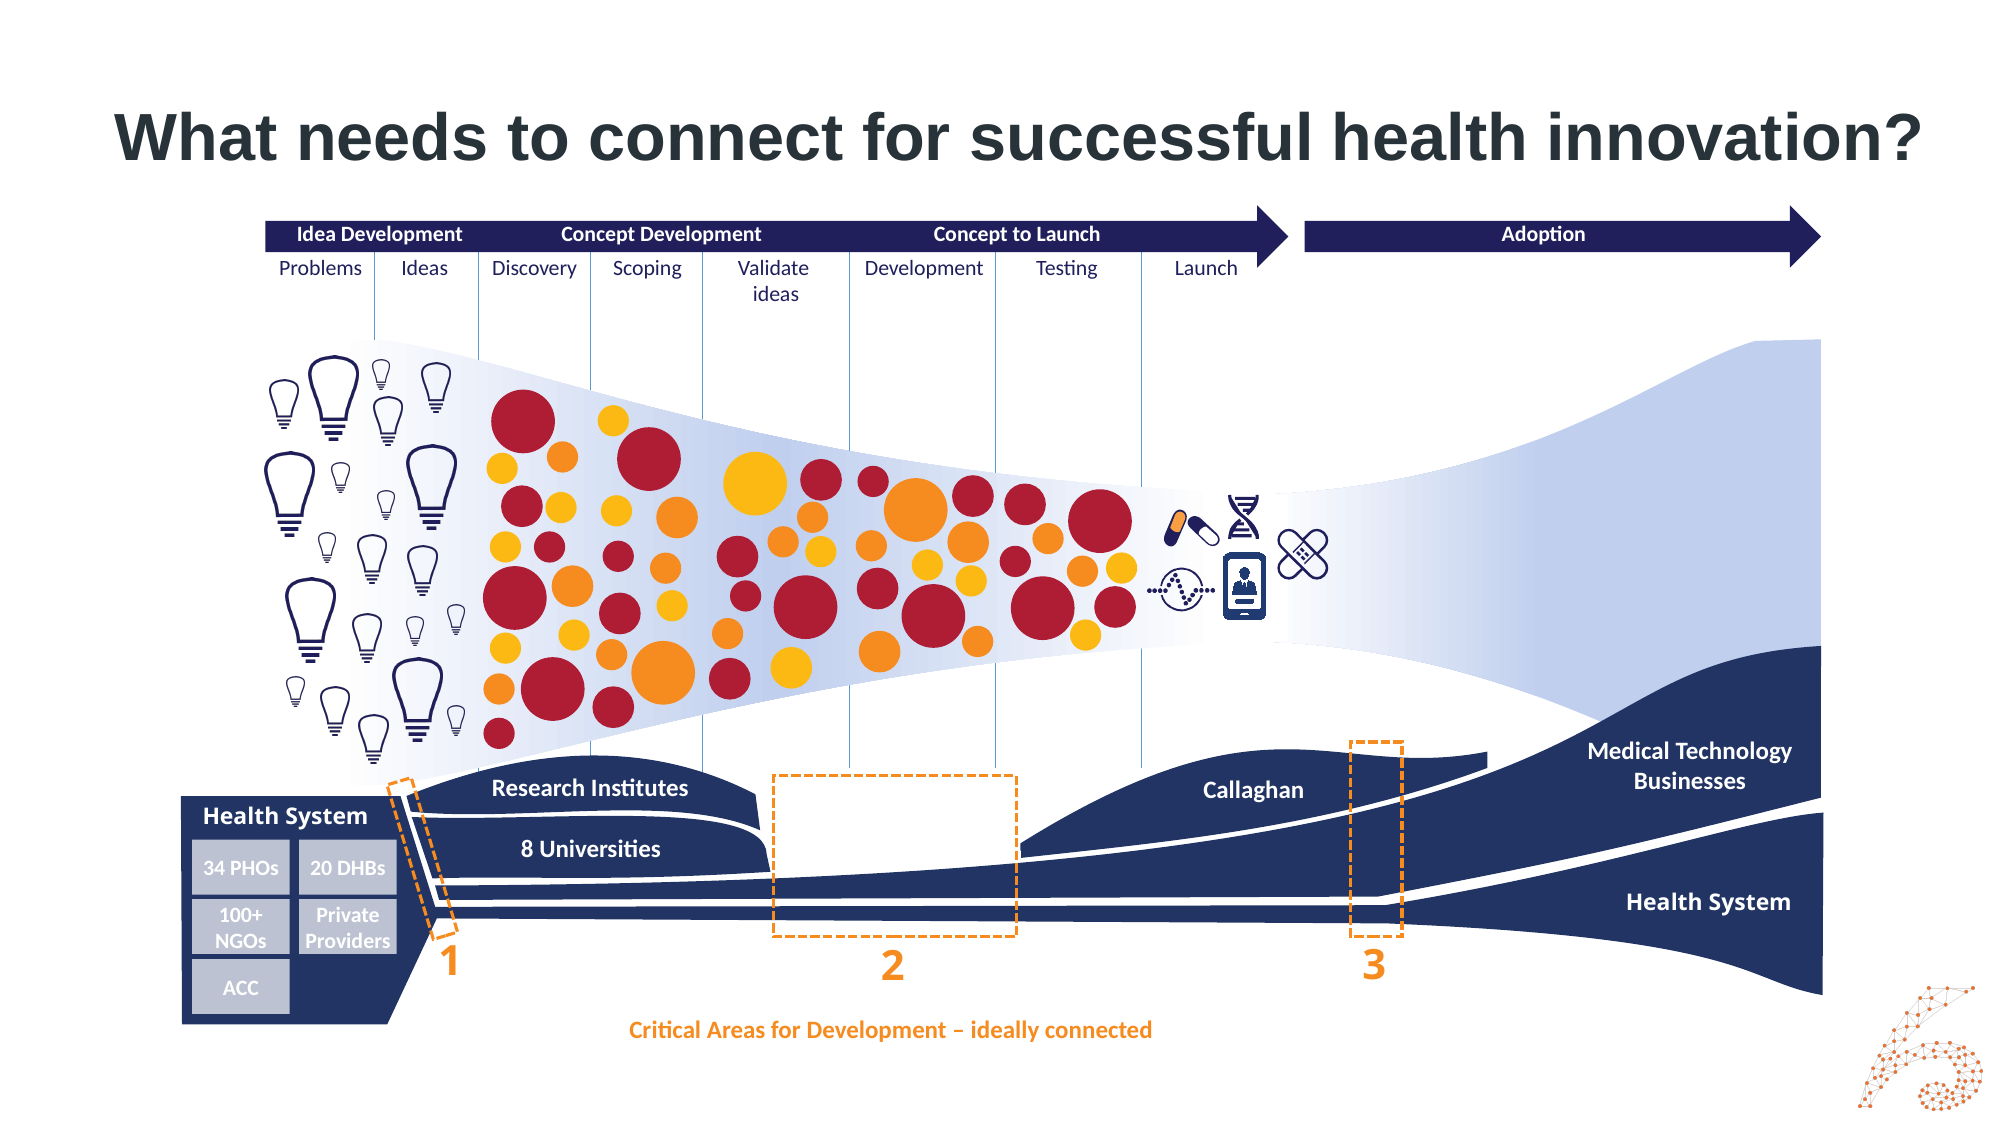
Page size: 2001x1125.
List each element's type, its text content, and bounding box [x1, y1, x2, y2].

text_box [264, 337, 373, 645]
text_box [550, 564, 590, 609]
text_box Testing [998, 254, 1140, 280]
picture [285, 577, 336, 645]
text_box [1147, 567, 1215, 612]
picture [447, 604, 465, 635]
text_box [616, 426, 682, 492]
text_box [1009, 575, 1076, 642]
text_box [855, 566, 900, 611]
text_box [645, 639, 681, 645]
text_box [722, 450, 789, 517]
text_box [375, 339, 478, 645]
text_box [488, 530, 523, 564]
text_box [998, 544, 1032, 579]
text_box [655, 589, 689, 623]
text_box [481, 565, 548, 631]
text_box [996, 472, 1141, 645]
text_box [946, 520, 991, 564]
text_box Validate ideas [703, 254, 849, 306]
text_box [799, 457, 843, 502]
text_box [703, 419, 849, 645]
text_box [532, 530, 567, 564]
text_box [1274, 338, 1822, 645]
text_box [490, 388, 556, 455]
text_box [591, 389, 702, 645]
text_box [1068, 618, 1103, 645]
text_box [1031, 521, 1065, 556]
text_box [544, 490, 578, 525]
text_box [1166, 510, 1213, 549]
picture [376, 490, 395, 521]
text_box [854, 529, 889, 563]
text_box Ideas [368, 254, 373, 280]
text_box [1143, 486, 1290, 645]
text_box [598, 637, 626, 645]
text_box [557, 618, 590, 645]
text_box [1303, 202, 1823, 271]
text_box [591, 574, 595, 598]
text_box [485, 451, 519, 486]
picture [357, 534, 387, 584]
text_box [1067, 488, 1133, 555]
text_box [180, 645, 1825, 1025]
picture [421, 362, 451, 413]
text_box [1003, 482, 1047, 527]
text_box Launch [1174, 254, 1239, 280]
picture [318, 532, 336, 563]
text_box [804, 534, 838, 569]
text_box [856, 464, 890, 499]
text_box [601, 539, 635, 573]
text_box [1223, 552, 1266, 620]
picture [372, 359, 390, 390]
text_box [710, 616, 745, 645]
text_box Adoption [1486, 212, 1602, 253]
text_box [951, 474, 995, 518]
text_box [479, 359, 590, 645]
picture [406, 616, 424, 645]
text_box [489, 631, 522, 645]
text_box Concept to Launch [919, 212, 1116, 253]
text_box [599, 494, 634, 528]
text_box [1065, 554, 1100, 588]
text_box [1229, 494, 1258, 539]
text_box Problems [264, 254, 368, 280]
text_box Idea Development [282, 212, 478, 253]
text_box [850, 450, 995, 645]
text_box [795, 500, 830, 534]
text_box [1093, 585, 1137, 629]
text_box [596, 404, 630, 438]
text_box [264, 219, 373, 254]
text_box [703, 219, 995, 254]
title What needs to connect for successful health innovation? [99, 45, 1988, 233]
picture [406, 444, 457, 530]
text_box [1104, 551, 1139, 585]
text_box [1277, 528, 1329, 580]
text_box [597, 591, 642, 636]
picture [352, 613, 382, 645]
text_box [960, 624, 995, 645]
text_box [954, 564, 988, 598]
text_box [715, 534, 760, 579]
text_box Critical Areas for Development – ideally connected [580, 1025, 1203, 1051]
picture [407, 545, 438, 596]
text_box [766, 525, 800, 559]
picture [264, 451, 315, 537]
picture [269, 379, 299, 429]
text_box [882, 477, 949, 543]
picture [331, 462, 350, 493]
text_box [655, 495, 699, 540]
text_box [996, 202, 1290, 271]
text_box [545, 440, 580, 474]
text_box Concept Development [546, 212, 778, 253]
text_box [478, 219, 590, 254]
text_box Scoping [591, 254, 702, 280]
picture [373, 396, 403, 447]
picture [308, 355, 359, 441]
text_box Development [851, 254, 995, 280]
text_box [772, 574, 839, 641]
text_box [858, 629, 901, 645]
text_box Ideas [375, 254, 478, 280]
text_box [910, 548, 945, 582]
text_box Discovery [481, 254, 590, 280]
text_box [900, 583, 967, 645]
text_box [728, 579, 763, 613]
text_box [500, 484, 544, 529]
text_box [648, 551, 683, 585]
picture [1858, 986, 1983, 1111]
